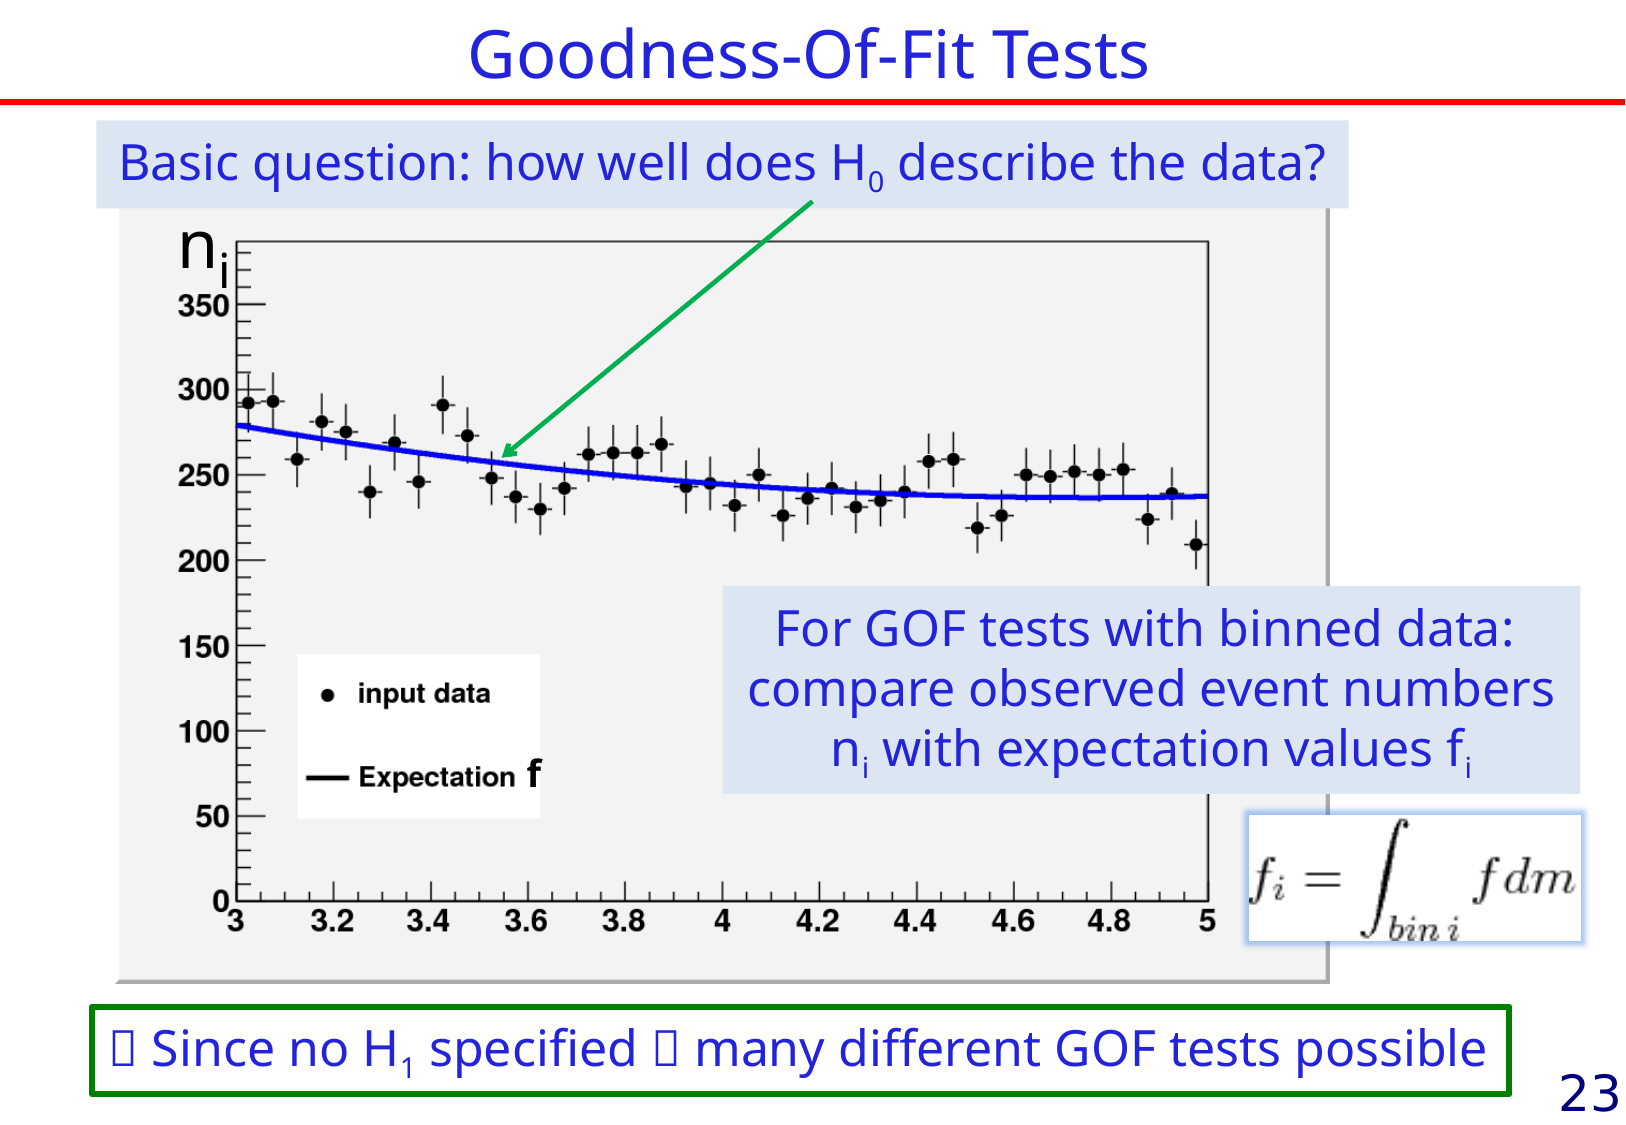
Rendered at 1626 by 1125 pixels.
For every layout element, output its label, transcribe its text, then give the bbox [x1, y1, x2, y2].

text_box For GOF tests with binned data: compare observed event numbers ni with expectation values fi [1334, 586, 1581, 794]
picture [115, 160, 1581, 984]
text_box Goodness-Of-Fit Tests [9, 12, 1610, 93]
text_box 23 [1544, 1054, 1625, 1125]
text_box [501, 200, 813, 458]
text_box  Since no H1 specified  many different GOF tests possible [91, 1006, 1510, 1095]
text_box Basic question: how well does H0 describe the data? [96, 120, 1349, 209]
